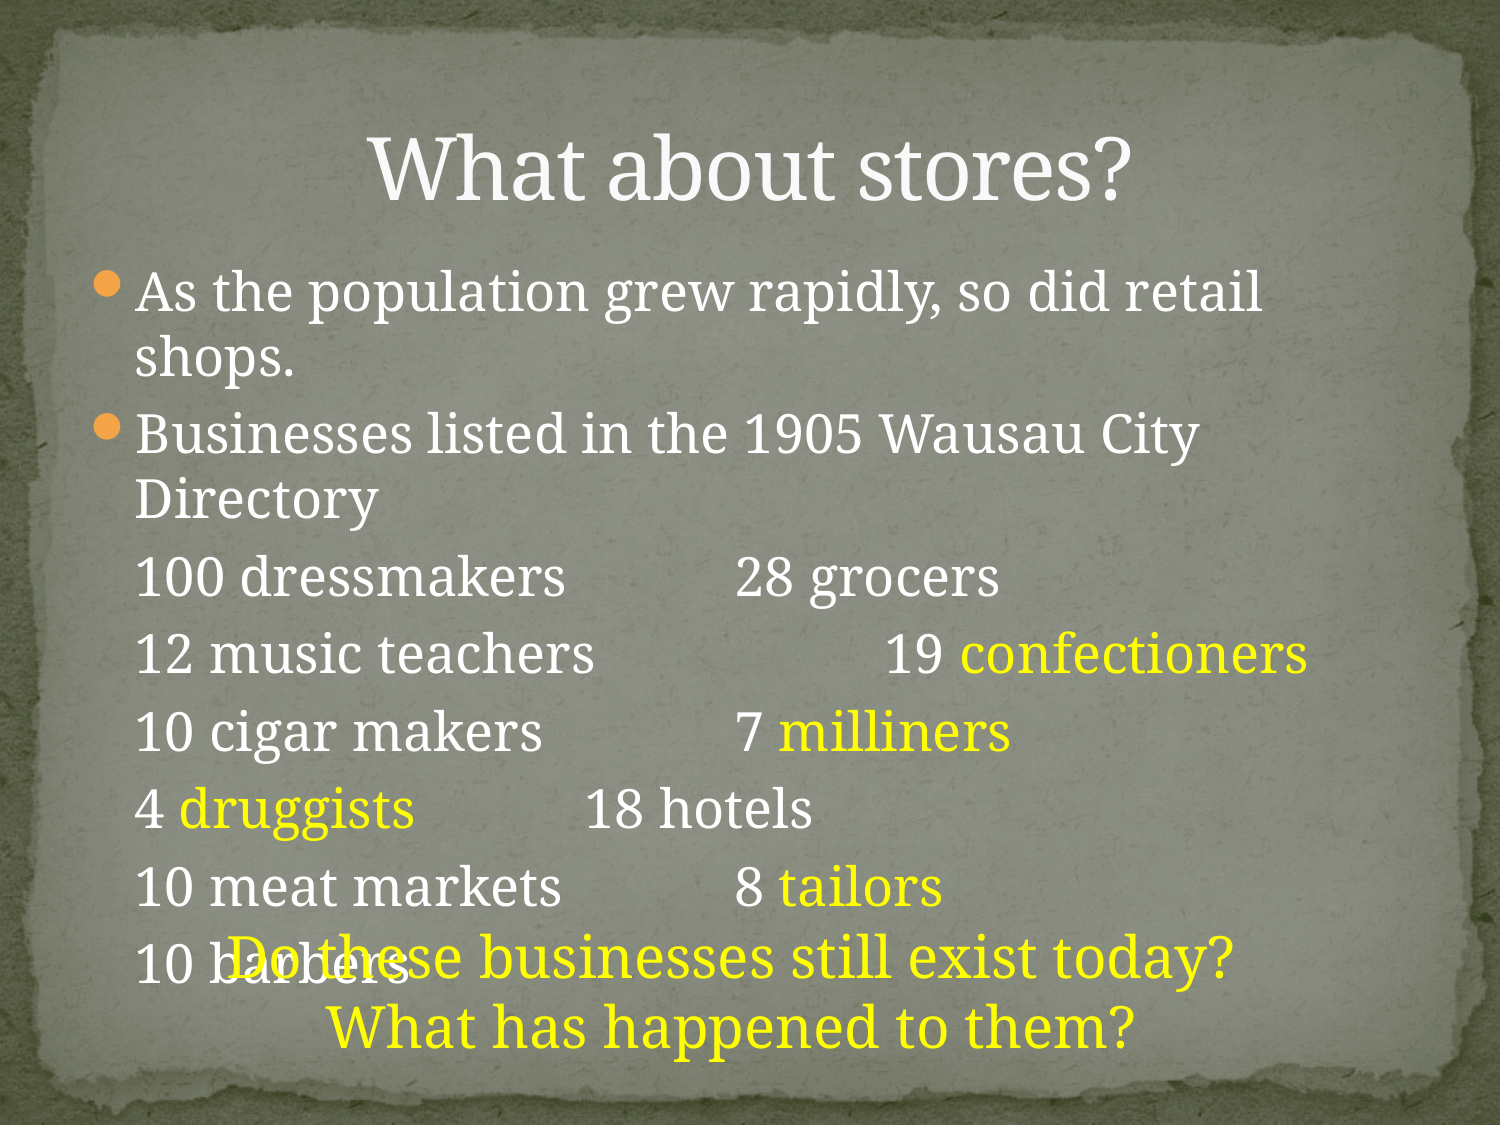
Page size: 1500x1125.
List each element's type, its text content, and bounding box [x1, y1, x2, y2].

text_box Do these businesses still exist today? What has happened to them? [174, 912, 1288, 1068]
list As the population grew rapidly, so did retail shops. Businesses listed in the 1905 Wausau City Directory 100 dressmakers 28 grocers 12 music teachers 19 confectioners 10 cigar makers 7 milliners 4 druggists 18 hotels 10 meat markets 8 tailors 10 barbers [75, 249, 1425, 950]
title What about stores? [74, 24, 1425, 225]
